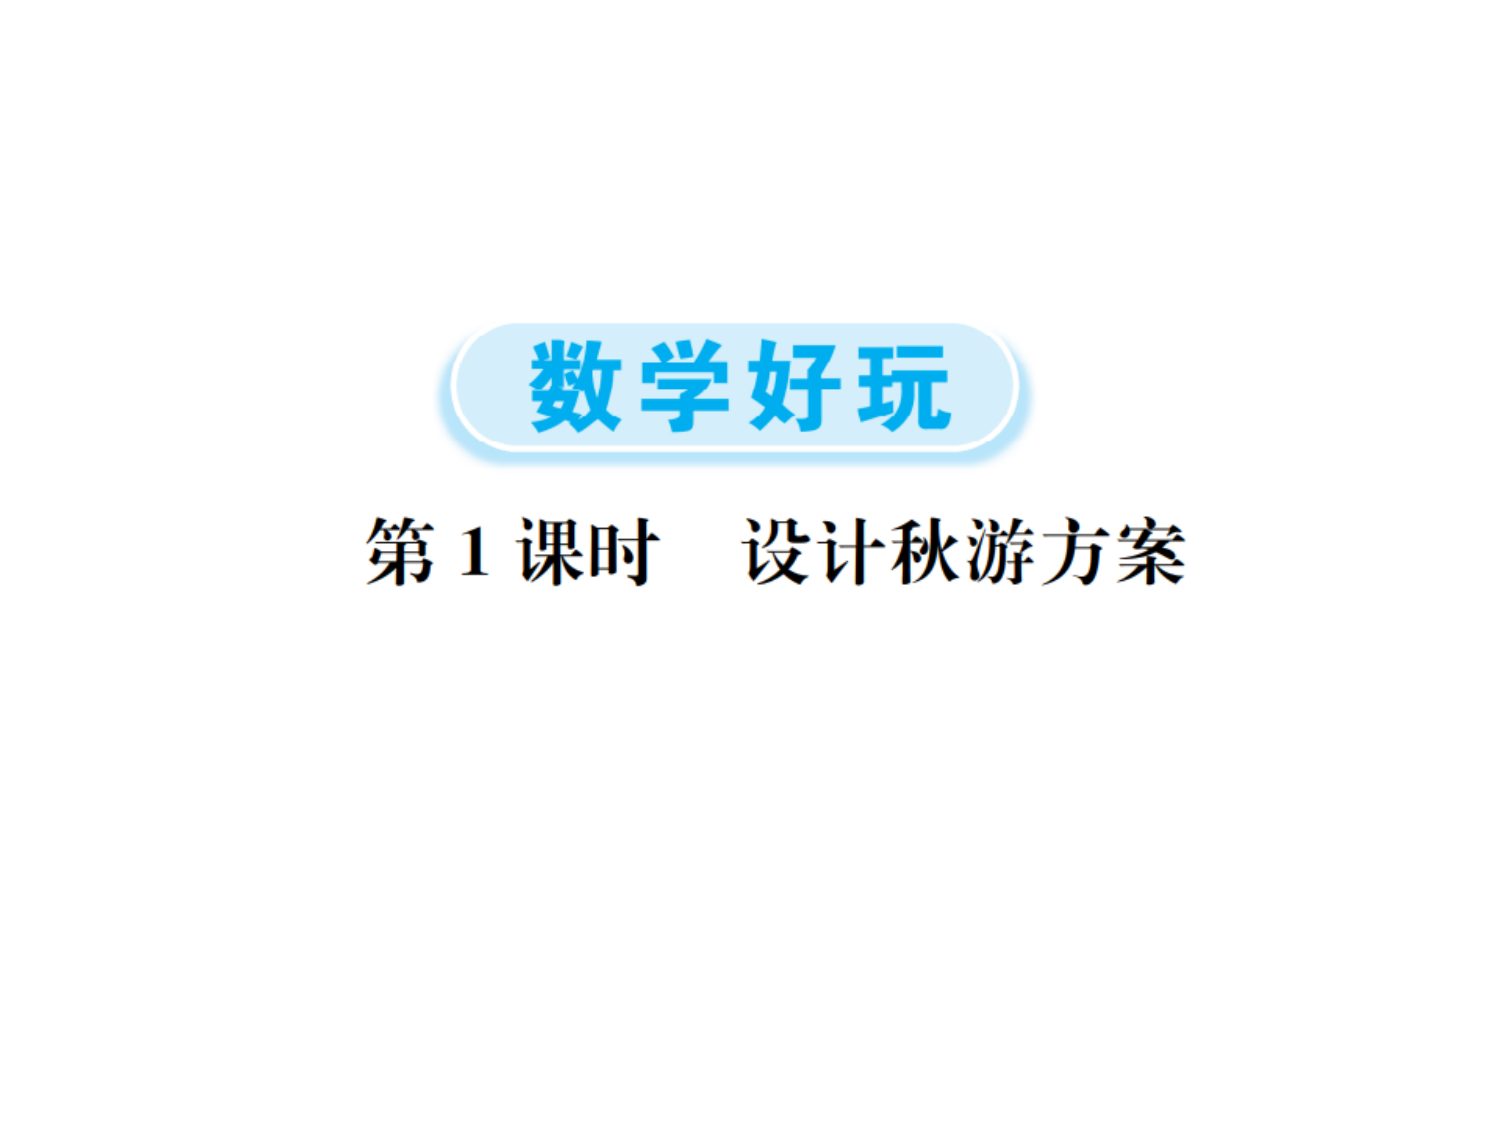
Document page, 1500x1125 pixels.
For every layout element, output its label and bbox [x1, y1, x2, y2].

picture [348, 479, 1189, 610]
picture [419, 314, 1053, 473]
